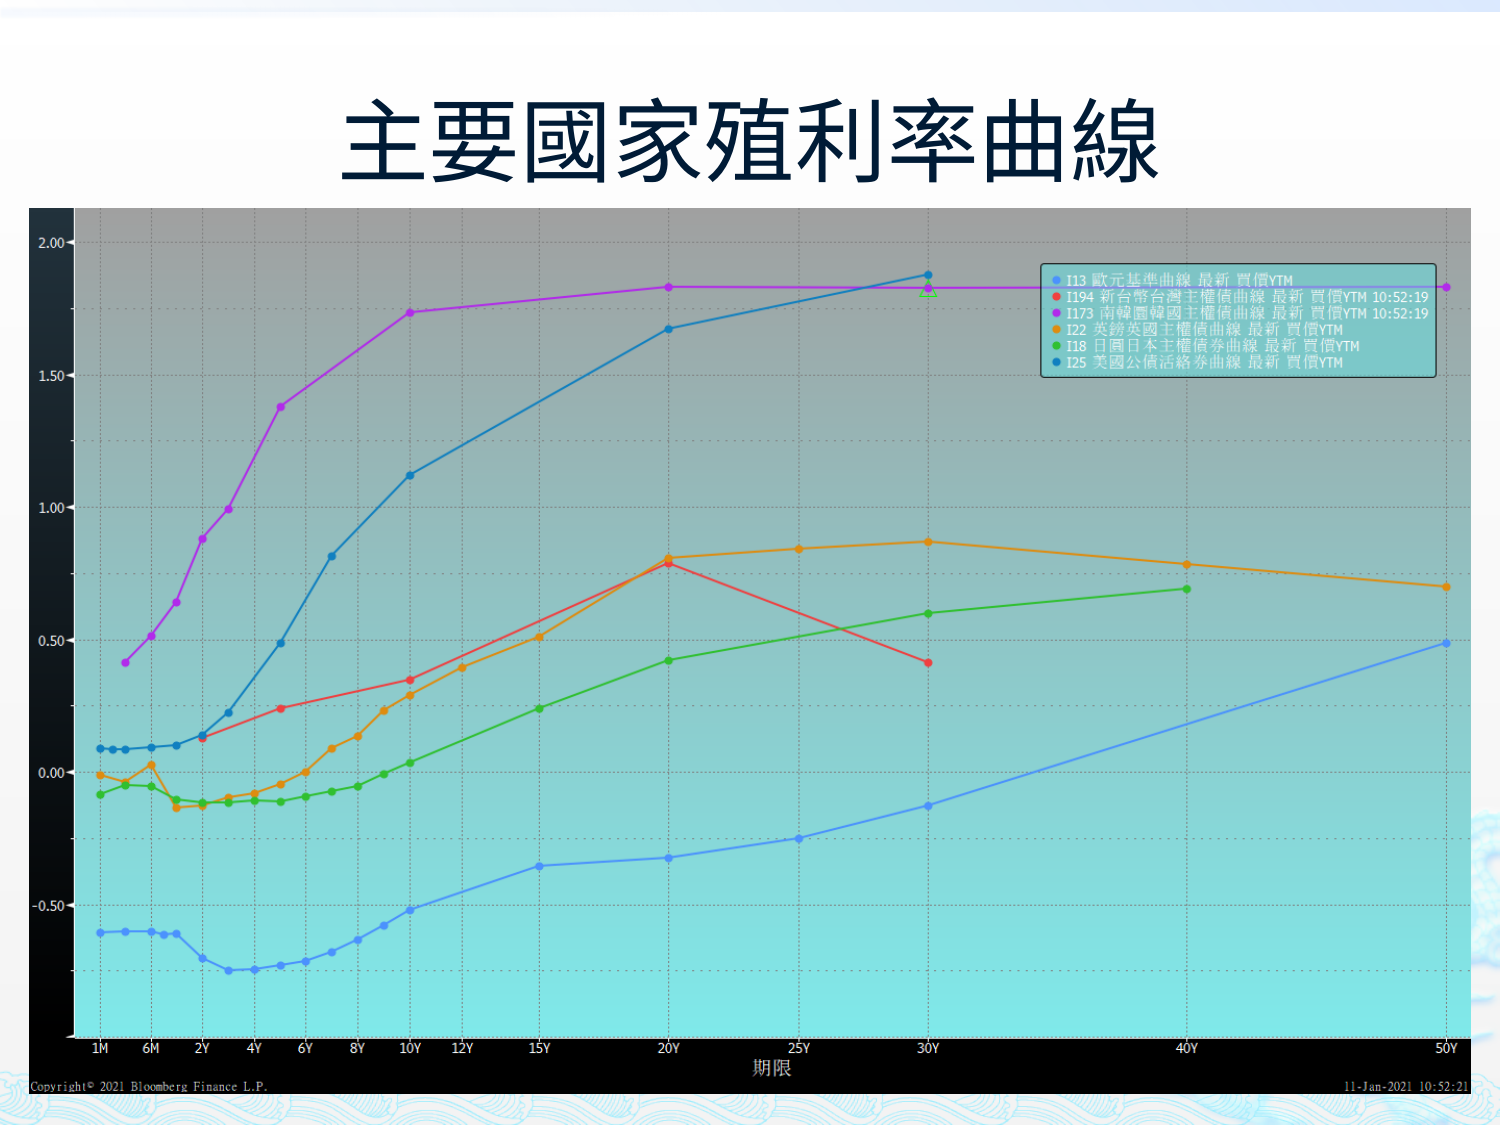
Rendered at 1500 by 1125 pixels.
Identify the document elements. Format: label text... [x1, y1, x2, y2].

title 主要國家殖利率曲線 [75, 45, 1425, 207]
picture [28, 207, 1472, 1095]
